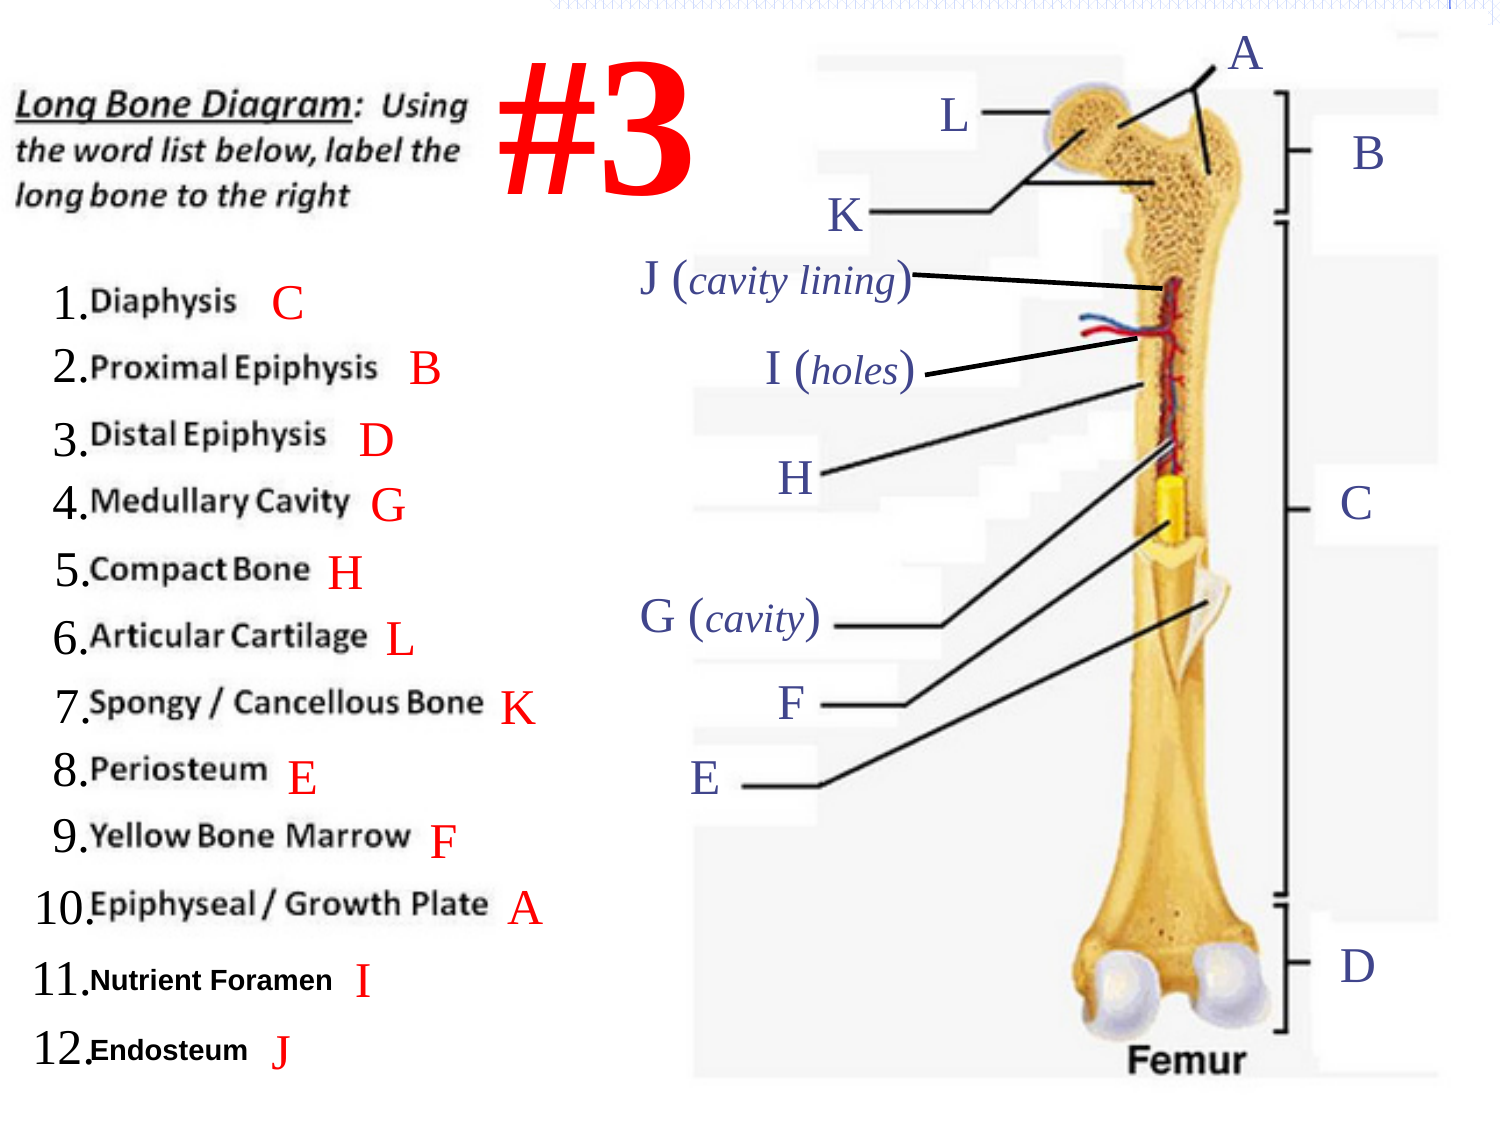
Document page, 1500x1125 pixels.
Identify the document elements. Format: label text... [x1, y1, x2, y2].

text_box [924, 337, 1138, 376]
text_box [912, 274, 1163, 289]
text_box #3 [450, 0, 744, 7]
picture [0, 9, 1488, 1125]
